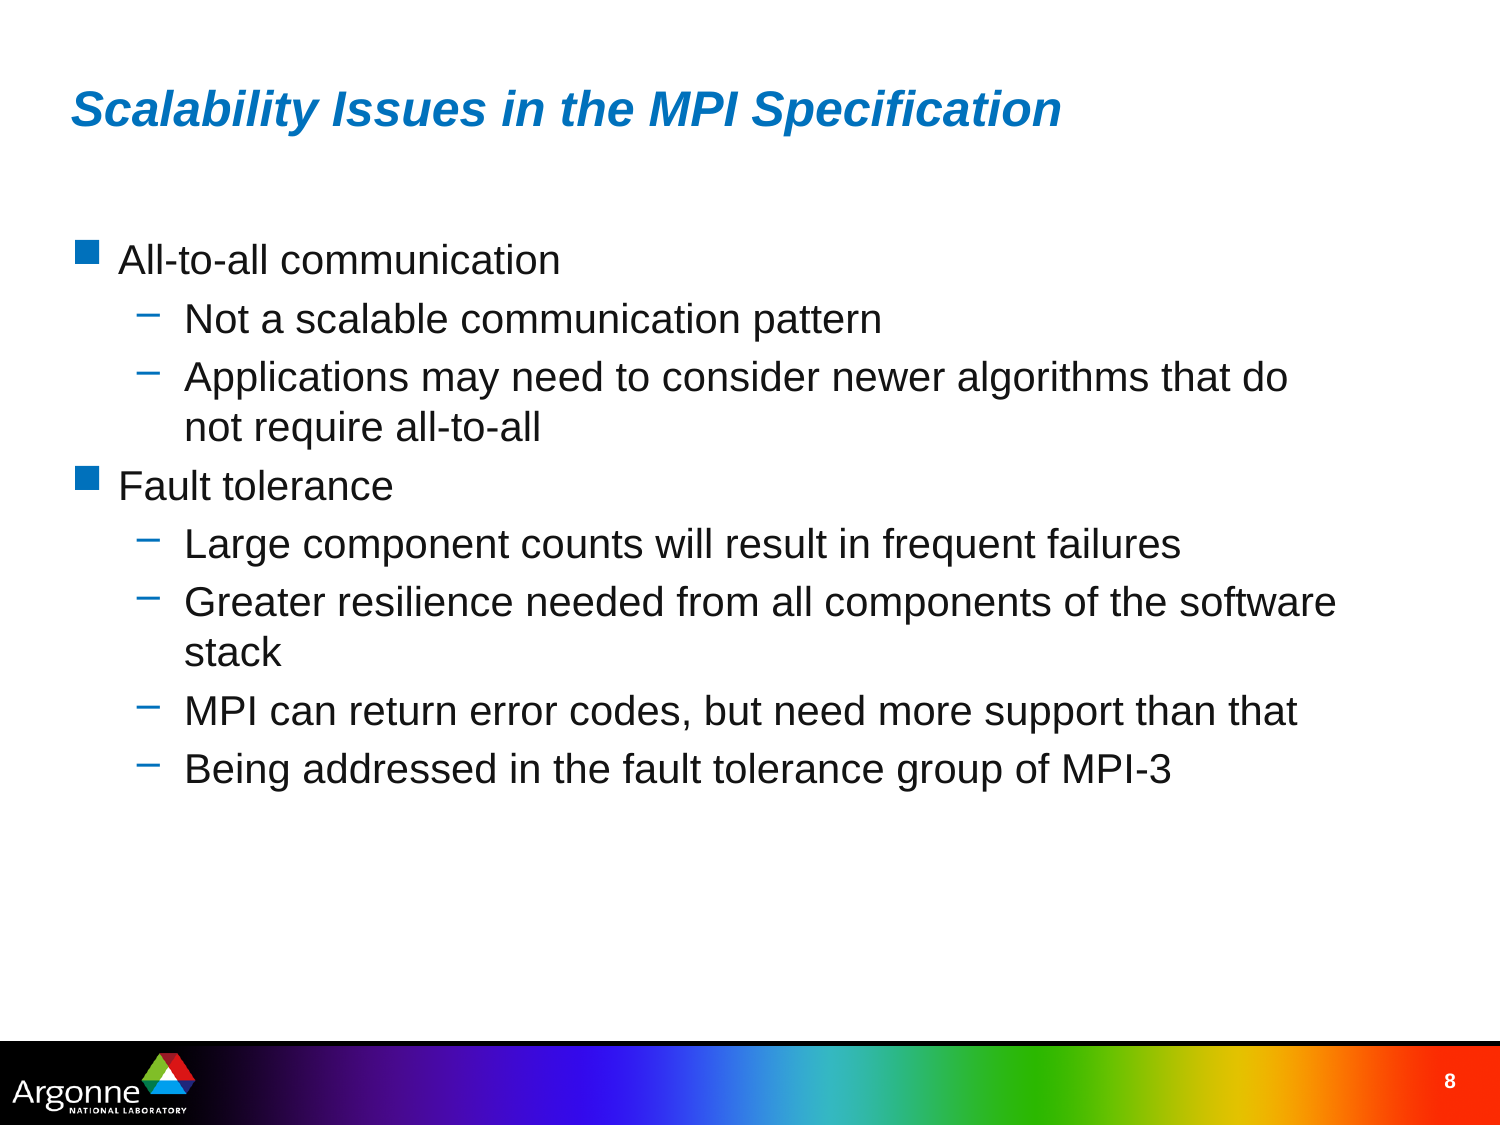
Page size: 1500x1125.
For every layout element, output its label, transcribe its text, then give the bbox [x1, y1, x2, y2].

picture [0, 1041, 1500, 1125]
title Scalability Issues in the MPI Specification [55, 83, 1361, 145]
slide_number 8 [1393, 1060, 1472, 1118]
list All-to-all communication Not a scalable communication pattern Applications may need to consider newer algorithms that do not require all-to-all Fault tolerance Large component counts will result in frequent failures Greater resilience needed from all components of the software stack MPI can return error codes, but need more support than that Being addressed in the fault tolerance group of MPI-3 [56, 225, 1359, 930]
